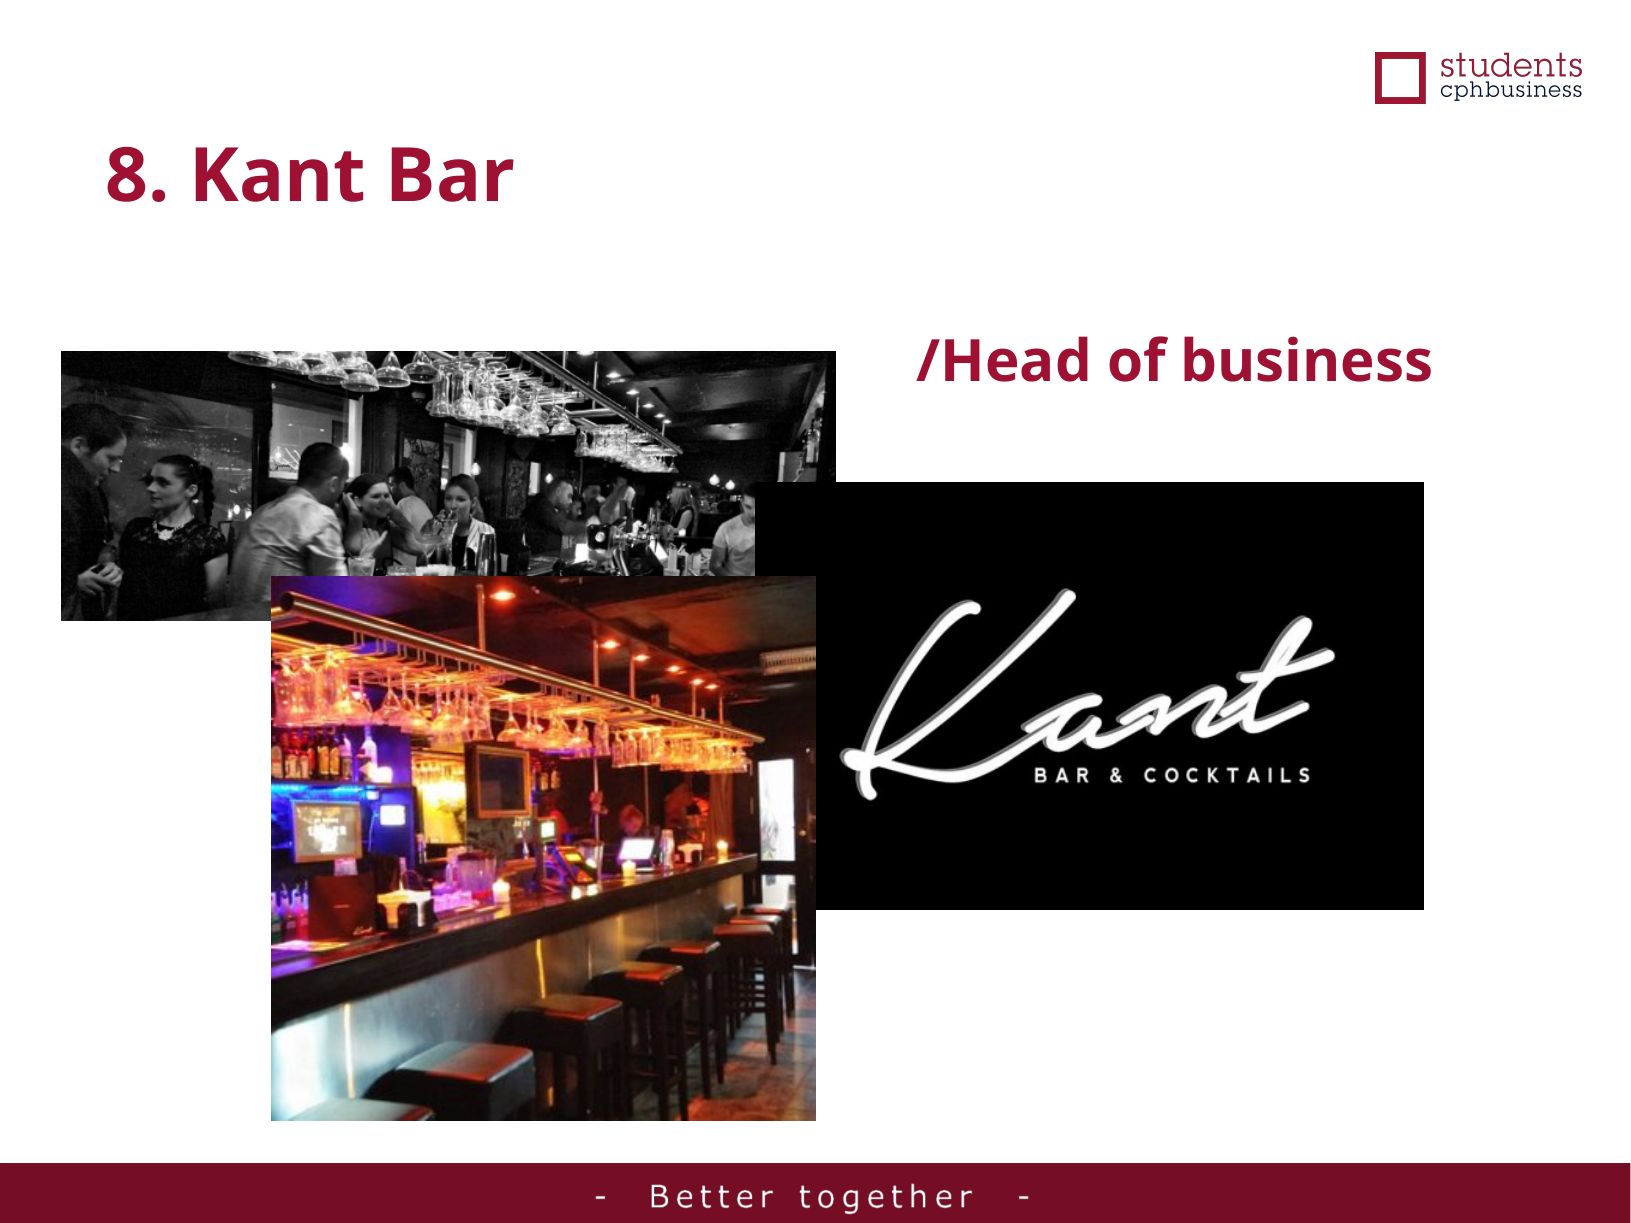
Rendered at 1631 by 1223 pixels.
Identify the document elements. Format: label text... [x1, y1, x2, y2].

picture [0, 1160, 1631, 1223]
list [61, 351, 836, 621]
picture [1375, 52, 1582, 104]
list 8. Kant Bar /Head of business [91, 119, 1533, 324]
picture [271, 482, 1425, 1121]
